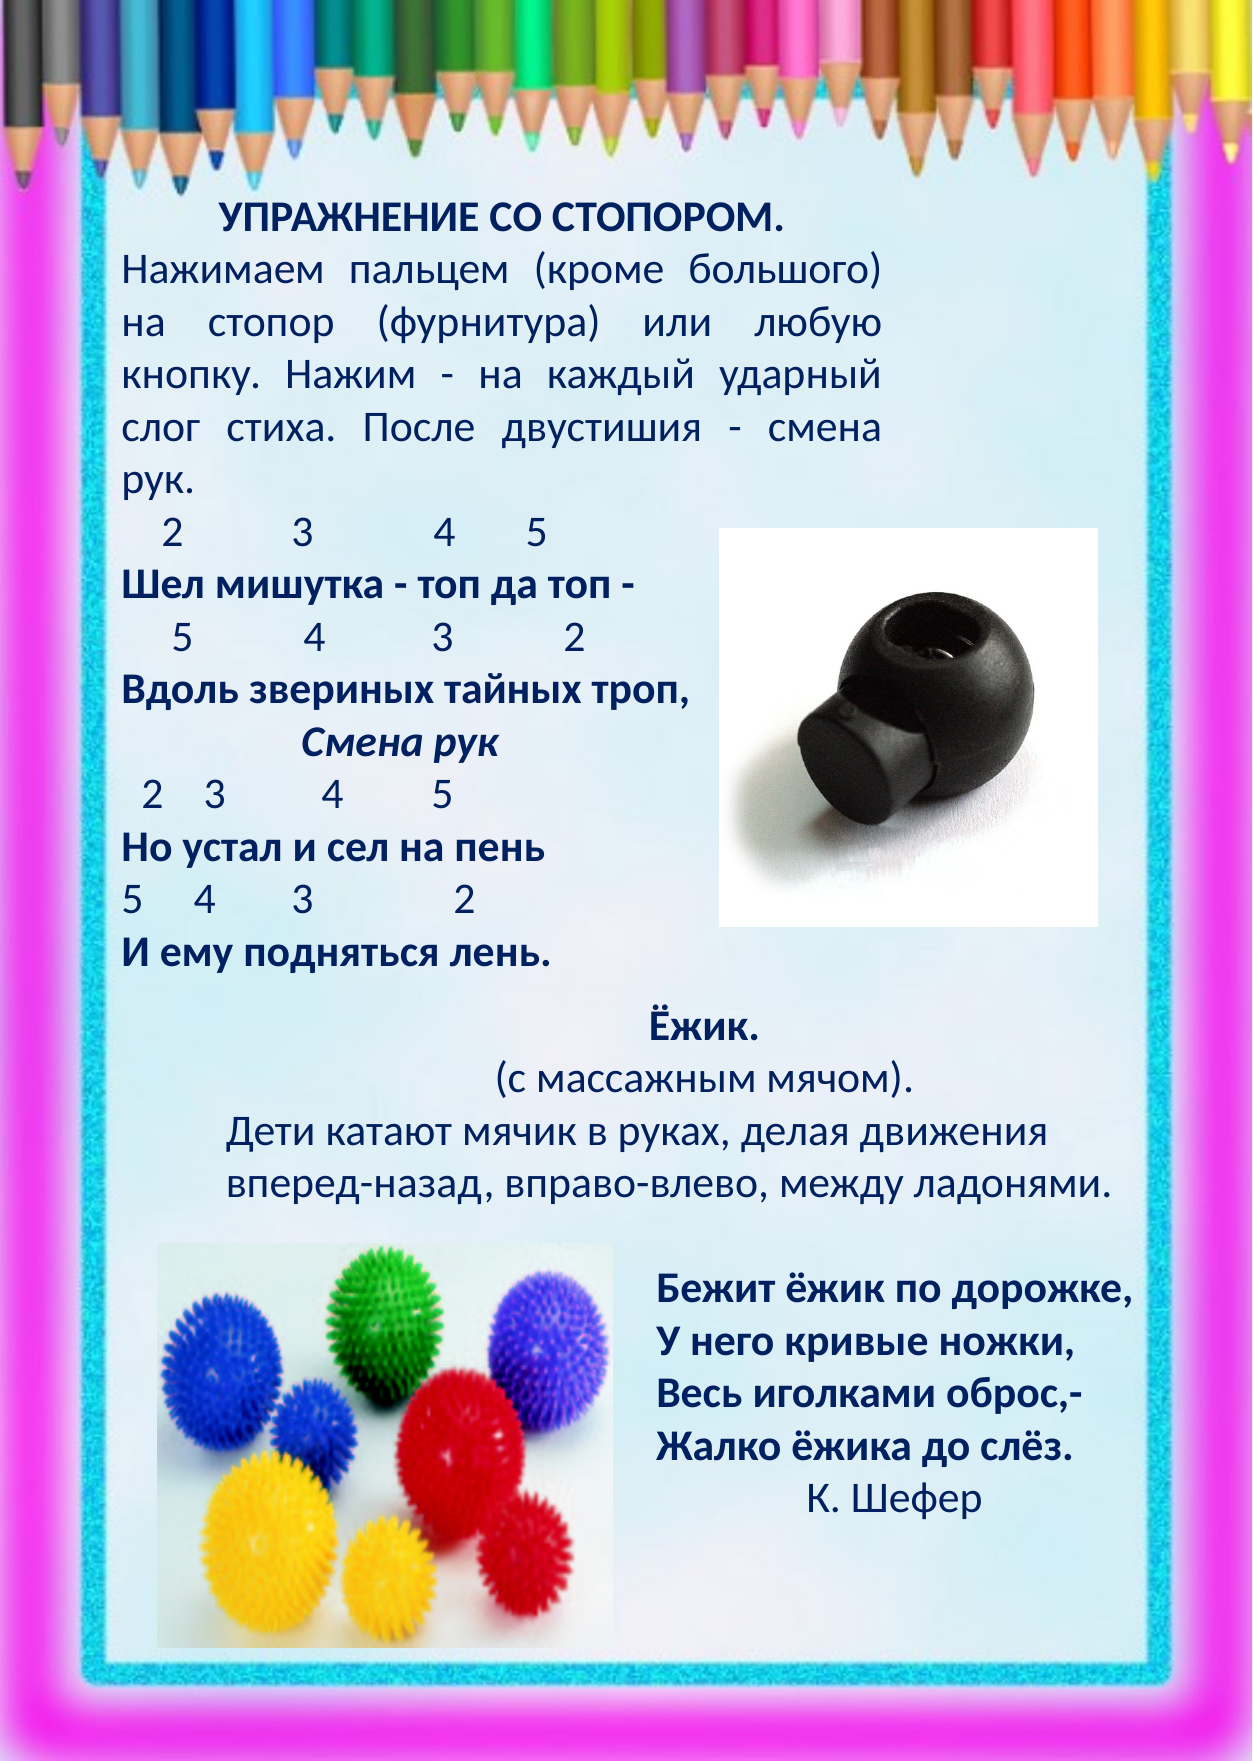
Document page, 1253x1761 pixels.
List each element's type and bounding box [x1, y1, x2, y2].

picture [156, 1243, 613, 1648]
picture [719, 528, 1098, 928]
list [0, 0, 1253, 1761]
